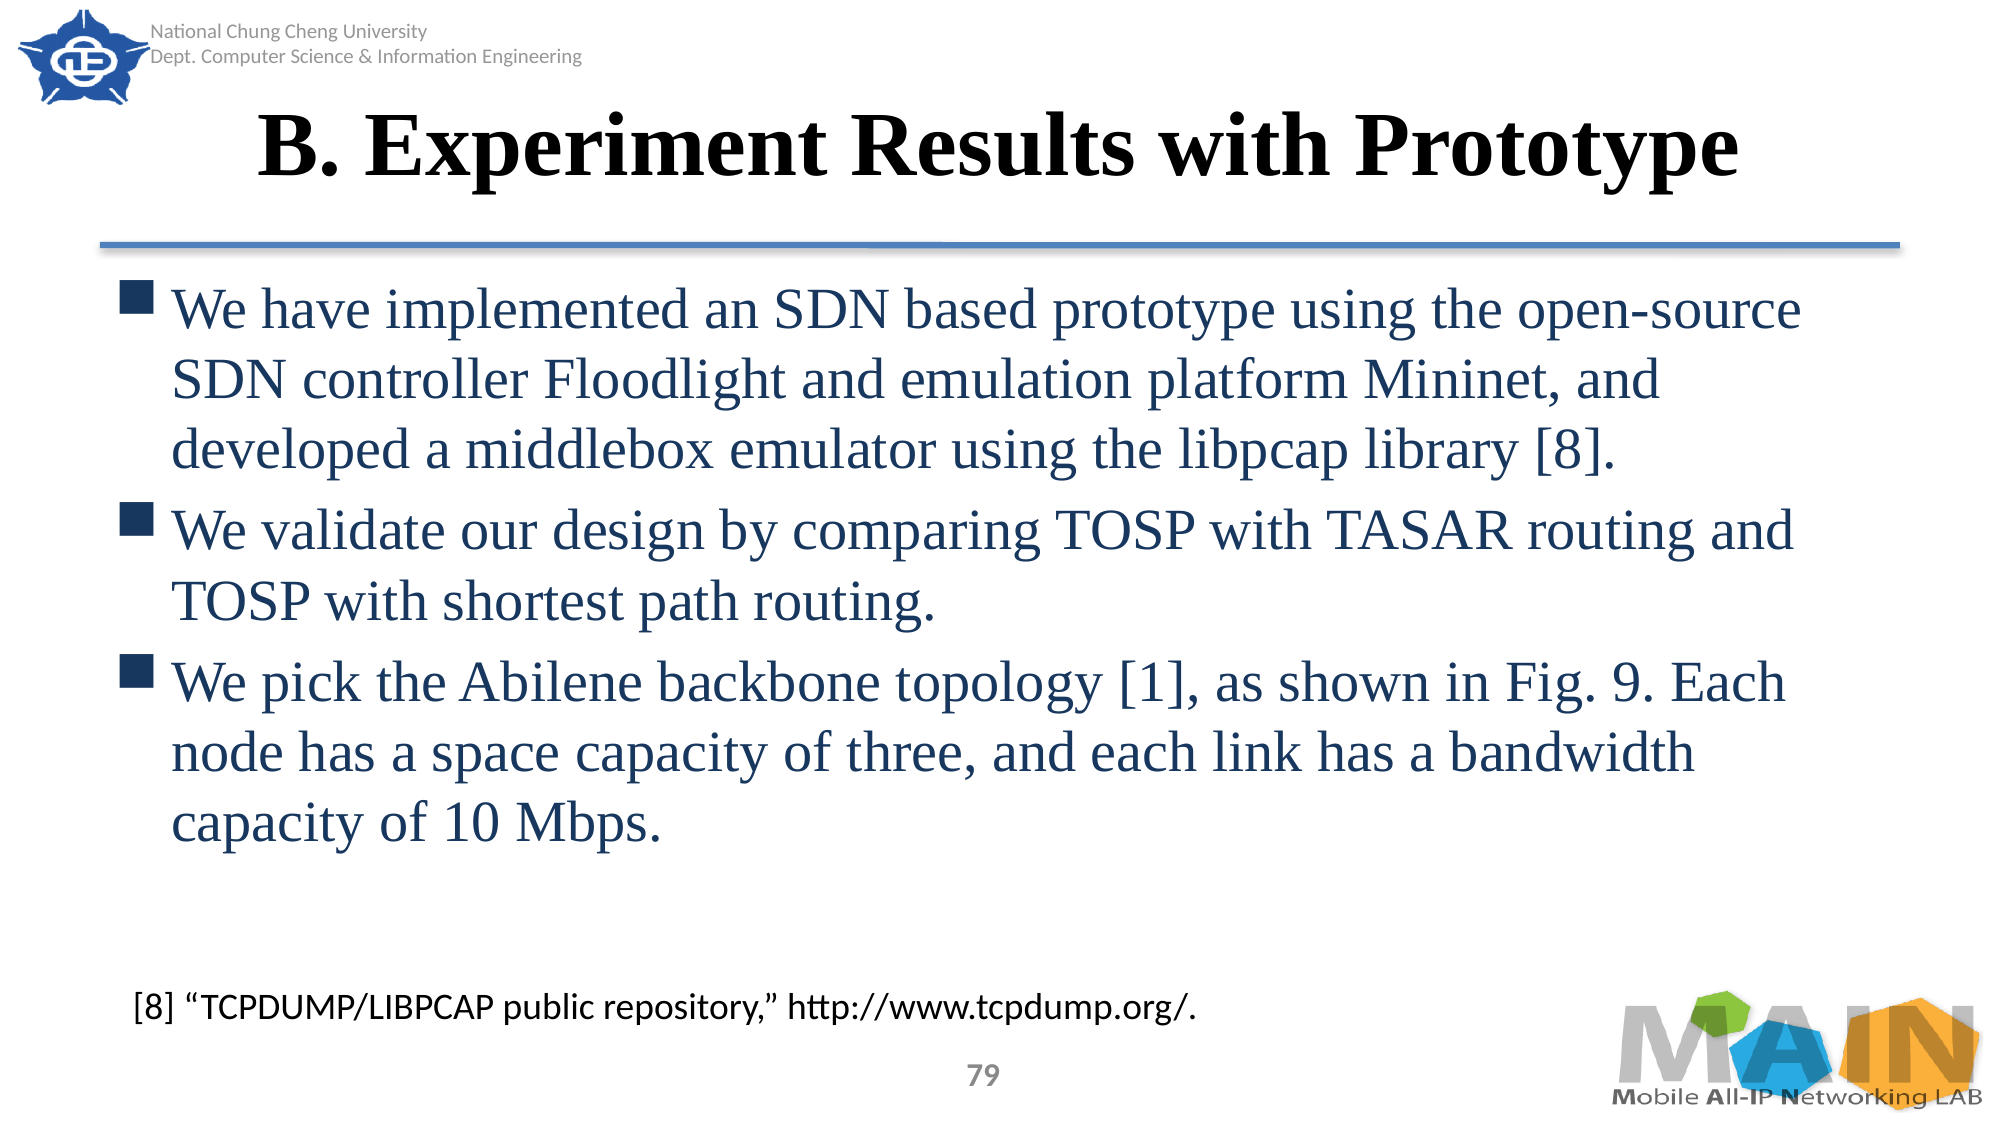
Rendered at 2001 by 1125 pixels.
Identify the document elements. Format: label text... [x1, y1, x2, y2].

picture [1400, 987, 1984, 1113]
title B. Experiment Results with Prototype [99, 44, 1901, 233]
text_box [8] “TCPDUMP/LIBPCAP public repository,” http://www.tcpdump.org/. [118, 974, 1382, 1034]
slide_number 79 [750, 1042, 1217, 1103]
picture [0, 0, 168, 113]
list We have implemented an SDN based prototype using the open-source SDN controller Floodlight and emulation platform Mininet, and developed a middlebox emulator using the libpcap library [8]. We validate our design by comparing TOSP with TASAR routing and TOSP with shortest path routing. We pick the Abilene backbone topology [1], as shown in Fig. 9. Each node has a space capacity of three, and each link has a bandwidth capacity of 10 Mbps. [99, 262, 1901, 1006]
